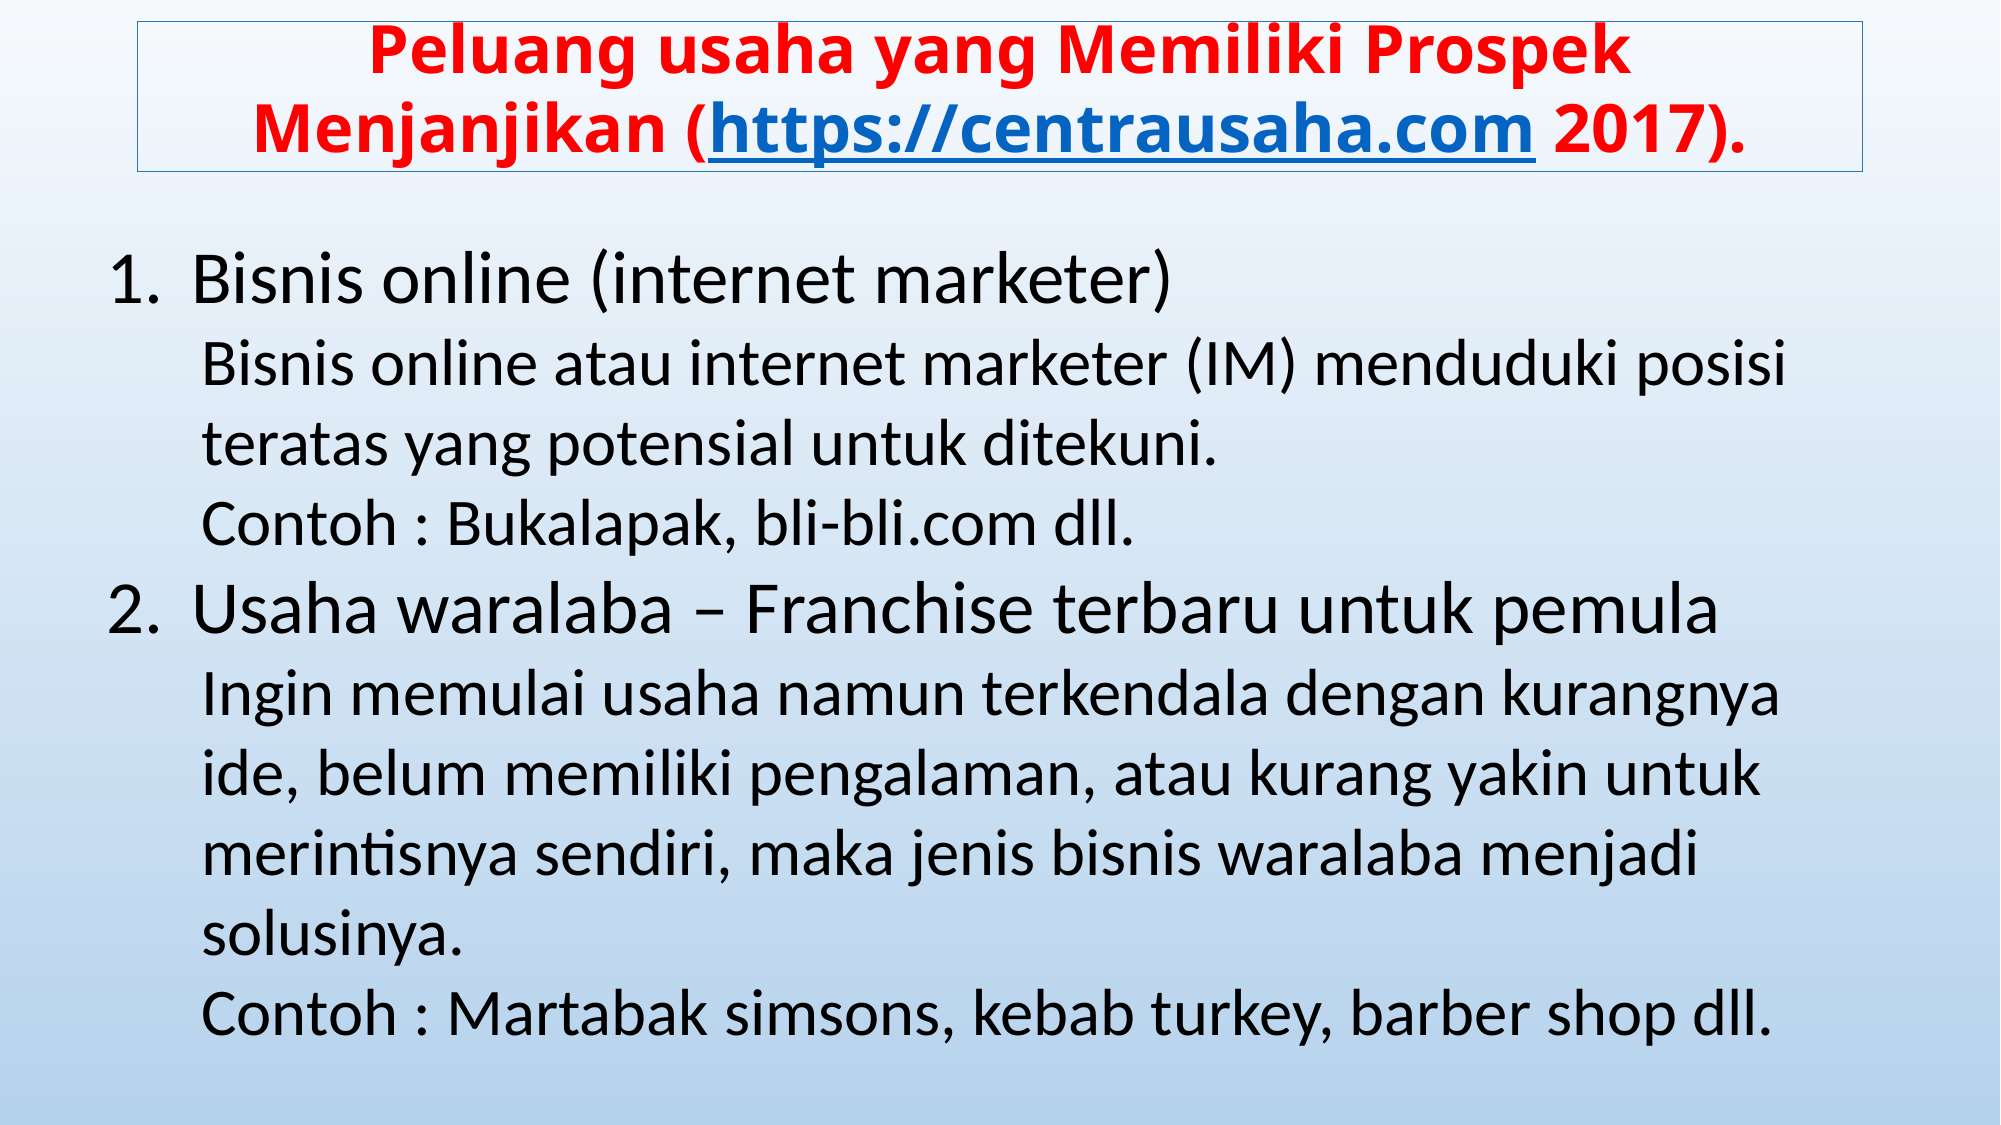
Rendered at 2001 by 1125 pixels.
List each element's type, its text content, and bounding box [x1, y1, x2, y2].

list Bisnis online (internet marketer) Bisnis online atau internet marketer (IM) menduduki posisi teratas yang potensial untuk ditekuni. Contoh : Bukalapak, bli-bli.com dll. Usaha waralaba – Franchise terbaru untuk pemula Ingin memulai usaha namun terkendala dengan kurangnya ide, belum memiliki pengalaman, atau kurang yakin untuk merintisnya sendiri, maka jenis bisnis waralaba menjadi solusinya. Contoh : Martabak simsons, kebab turkey, barber shop dll. [91, 221, 1898, 935]
title Peluang usaha yang Memiliki Prospek Menjanjikan (https://centrausaha.com 2017). [137, 21, 1863, 172]
